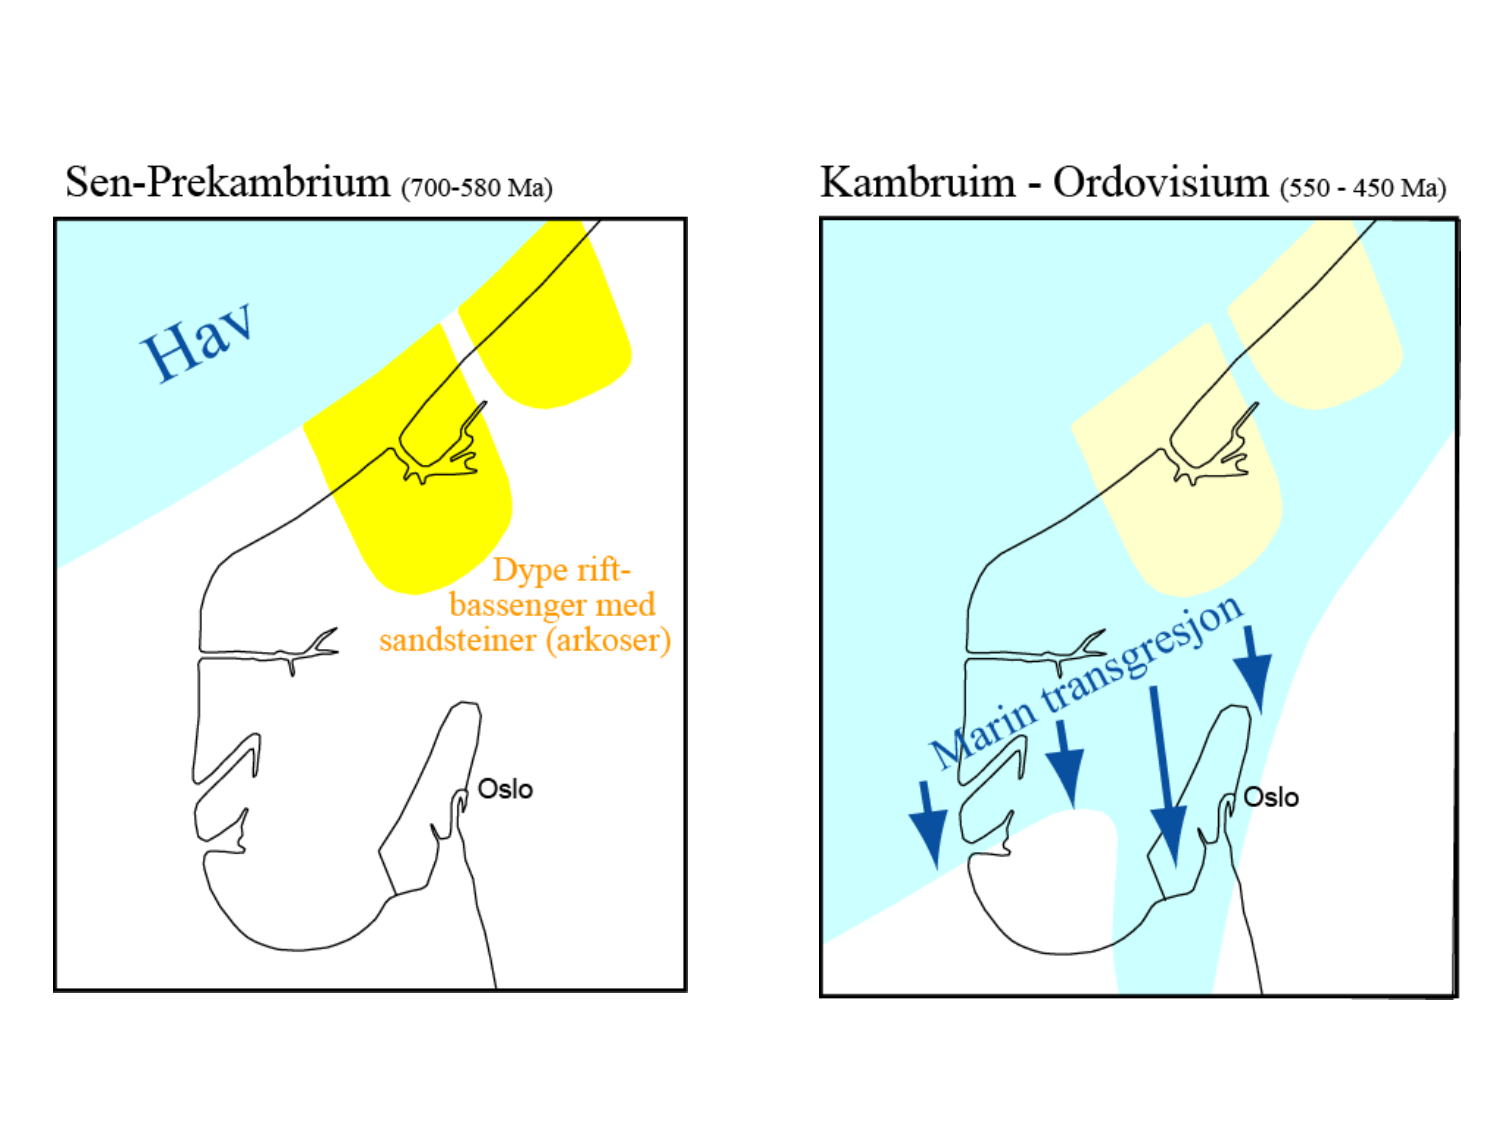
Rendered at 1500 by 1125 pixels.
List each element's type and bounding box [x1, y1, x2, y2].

picture [818, 160, 1461, 1000]
picture [52, 160, 688, 993]
